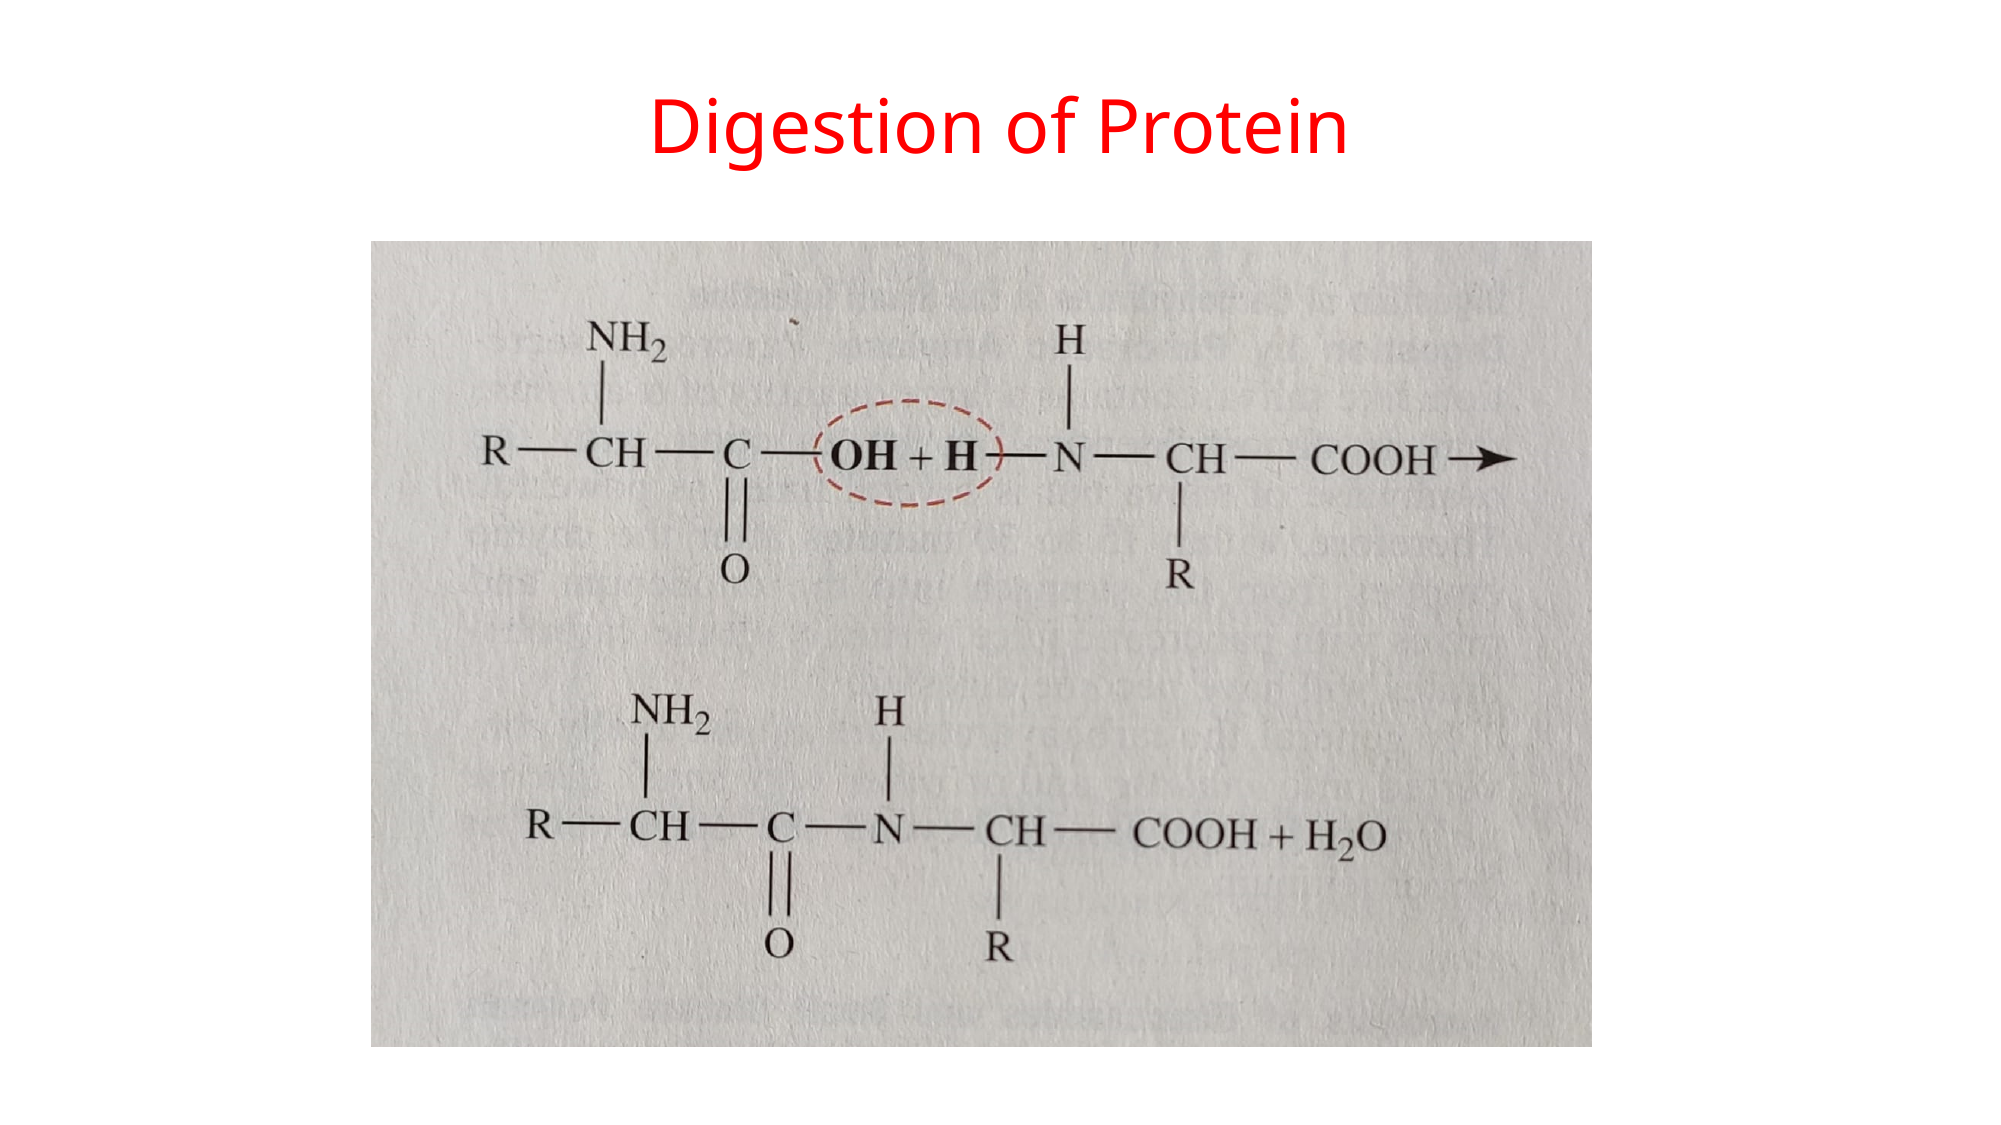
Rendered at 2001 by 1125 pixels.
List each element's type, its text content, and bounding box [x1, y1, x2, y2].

title Digestion of Protein [137, 59, 1863, 199]
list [371, 241, 1592, 1047]
